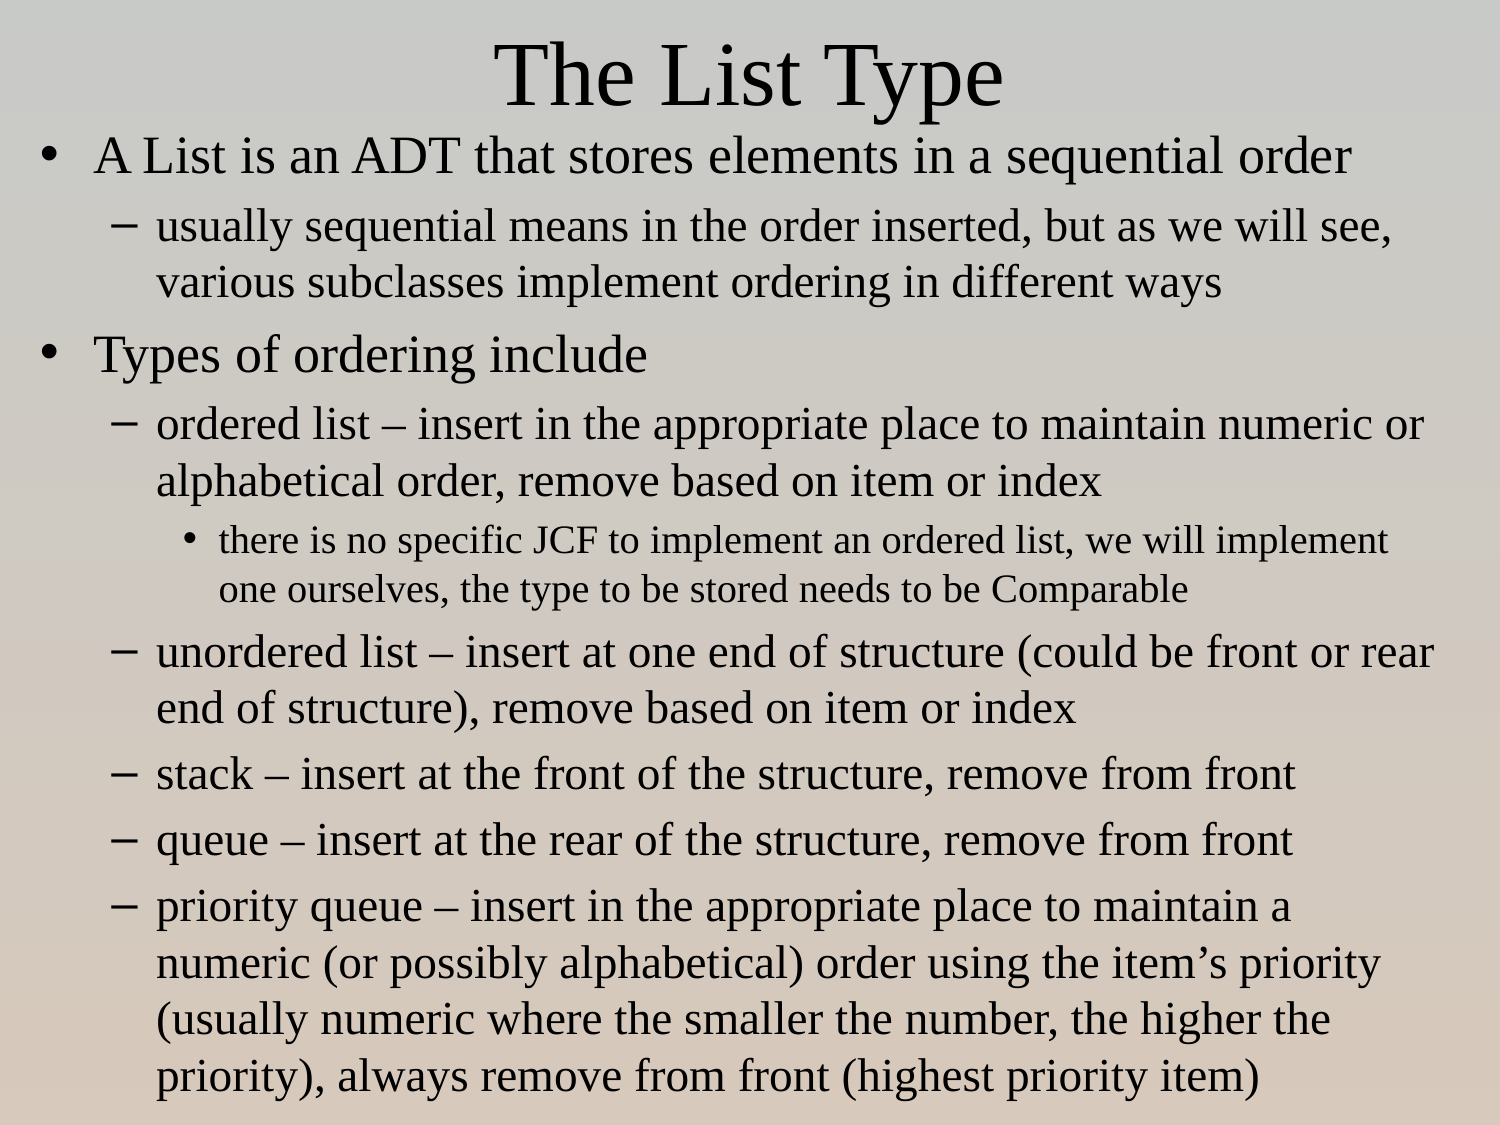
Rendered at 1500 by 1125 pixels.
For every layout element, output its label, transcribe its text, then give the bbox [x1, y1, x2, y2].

title The List Type [75, 0, 1425, 112]
list A List is an ADT that stores elements in a sequential order usually sequential means in the order inserted, but as we will see, various subclasses implement ordering in different ways Types of ordering include ordered list – insert in the appropriate place to maintain numeric or alphabetical order, remove based on item or index there is no specific JCF to implement an ordered list, we will implement one ourselves, the type to be stored needs to be Comparable unordered list – insert at one end of structure (could be front or rear end of structure), remove based on item or index stack – insert at the front of the structure, remove from front queue – insert at the rear of the structure, remove from front priority queue – insert in the appropriate place to maintain a numeric (or possibly alphabetical) order using the item’s priority (usually numeric where the smaller the number, the higher the priority), always remove from front (highest priority item) [24, 112, 1475, 1125]
